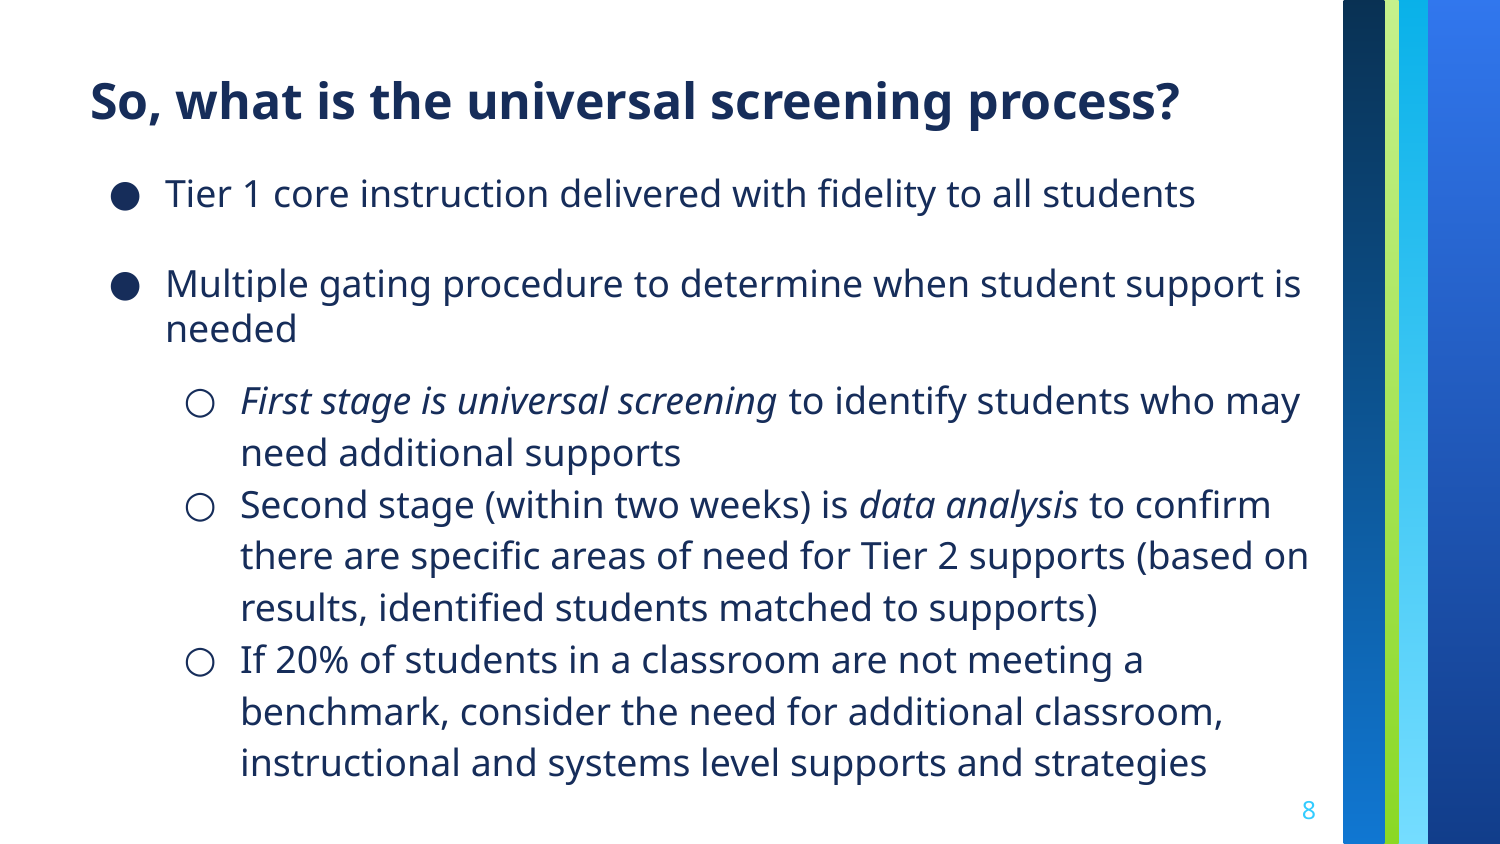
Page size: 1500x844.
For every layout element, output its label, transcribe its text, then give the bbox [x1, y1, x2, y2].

list Tier 1 core instruction delivered with fidelity to all students​ Multiple gating procedure to determine when student support is needed First stage is universal screening to identify students who may need additional supports​ Second stage (within two weeks) is data analysis to confirm there are specific areas of need for Tier 2 supports​ (based on results, identified students matched to supports​) If 20% of students in a classroom are not meeting a benchmark, consider the need for additional classroom, instructional and systems level supports and strategies​ [75, 154, 1334, 770]
slide_number 8 [1241, 779, 1332, 844]
title So, what is the universal screening process? [75, 25, 1325, 145]
